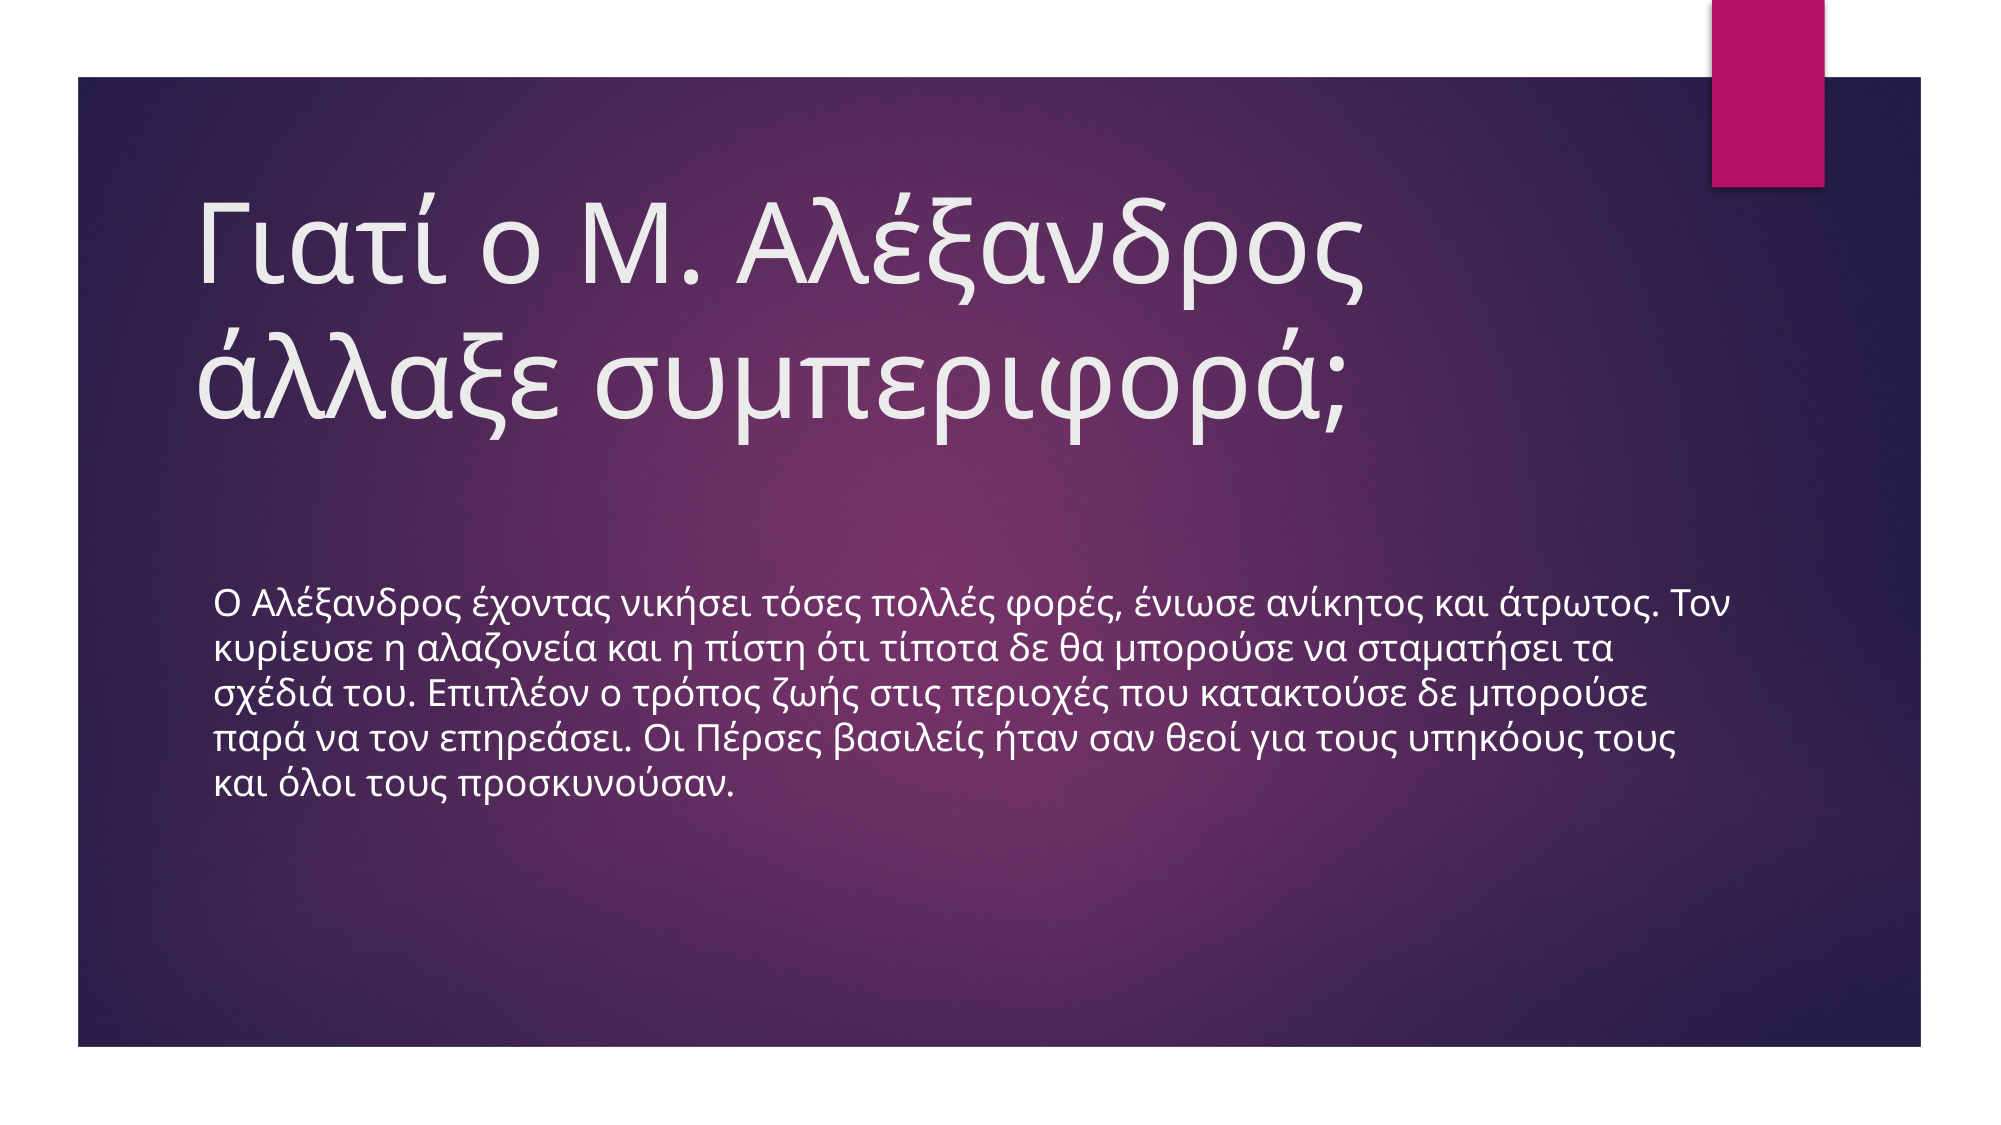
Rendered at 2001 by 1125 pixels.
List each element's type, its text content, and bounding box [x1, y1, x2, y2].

title Γιατί ο Μ. Αλέξανδρος άλλαξε συμπεριφορά; [178, 145, 1626, 449]
text_box Ο Αλέξανδρος έχοντας νικήσει τόσες πολλές φορές, ένιωσε ανίκητος και άτρωτος. Τον κυρίευσε η αλαζονεία και η πίστη ότι τίποτα δε θα μπορούσε να σταματήσει τα σχέδιά του. Επιπλέον ο τρόπος ζωής στις περιοχές που κατακτούσε δε μπορούσε παρά να τον επηρεάσει. Οι Πέρσες βασιλείς ήταν σαν θεοί για τους υπηκόους τους και όλοι τους προσκυνούσαν. [198, 571, 1748, 812]
